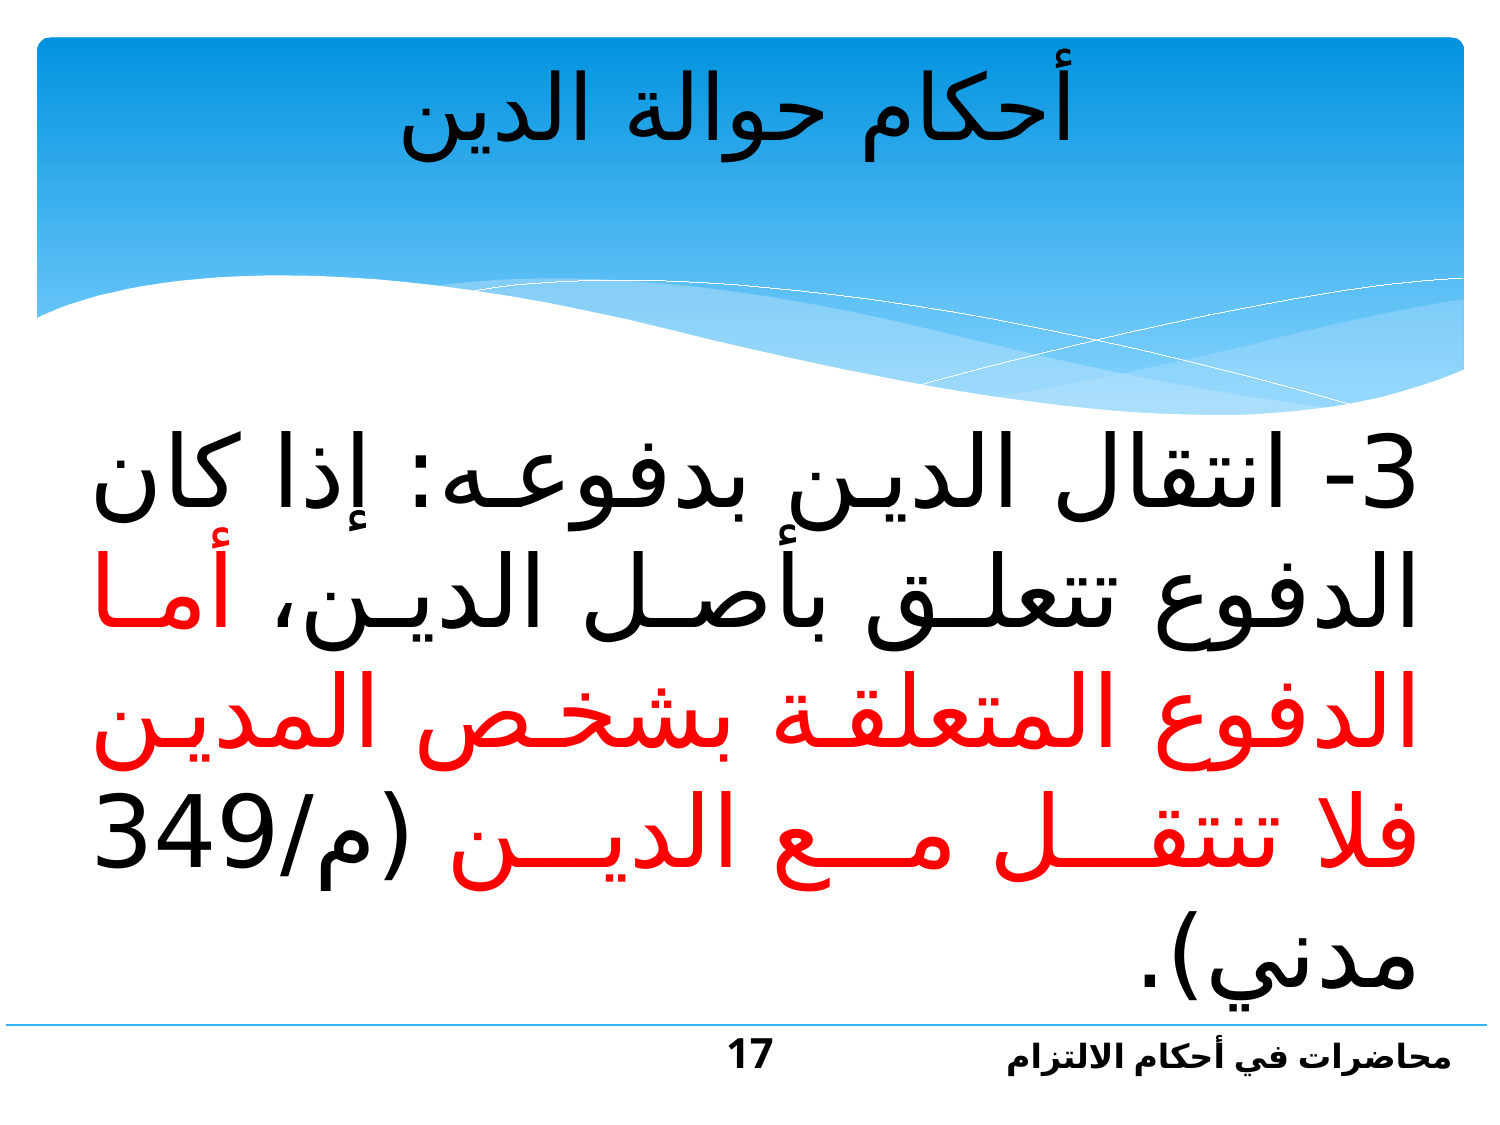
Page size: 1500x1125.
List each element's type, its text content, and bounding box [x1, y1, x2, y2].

list 3- انتقال الدين بدفوعه: إذا كان الدفوع تتعلق بأصل الدين، أما الدفوع المتعلقة بشخص المدين فلا تنتقل مع الدين (م/349 مدني). [74, 399, 1438, 938]
text_box محاضرات في أحكام الالتزام [847, 1025, 1469, 1086]
title أحكام حوالة الدين [62, 37, 1413, 170]
text_box 17 [654, 1025, 846, 1086]
